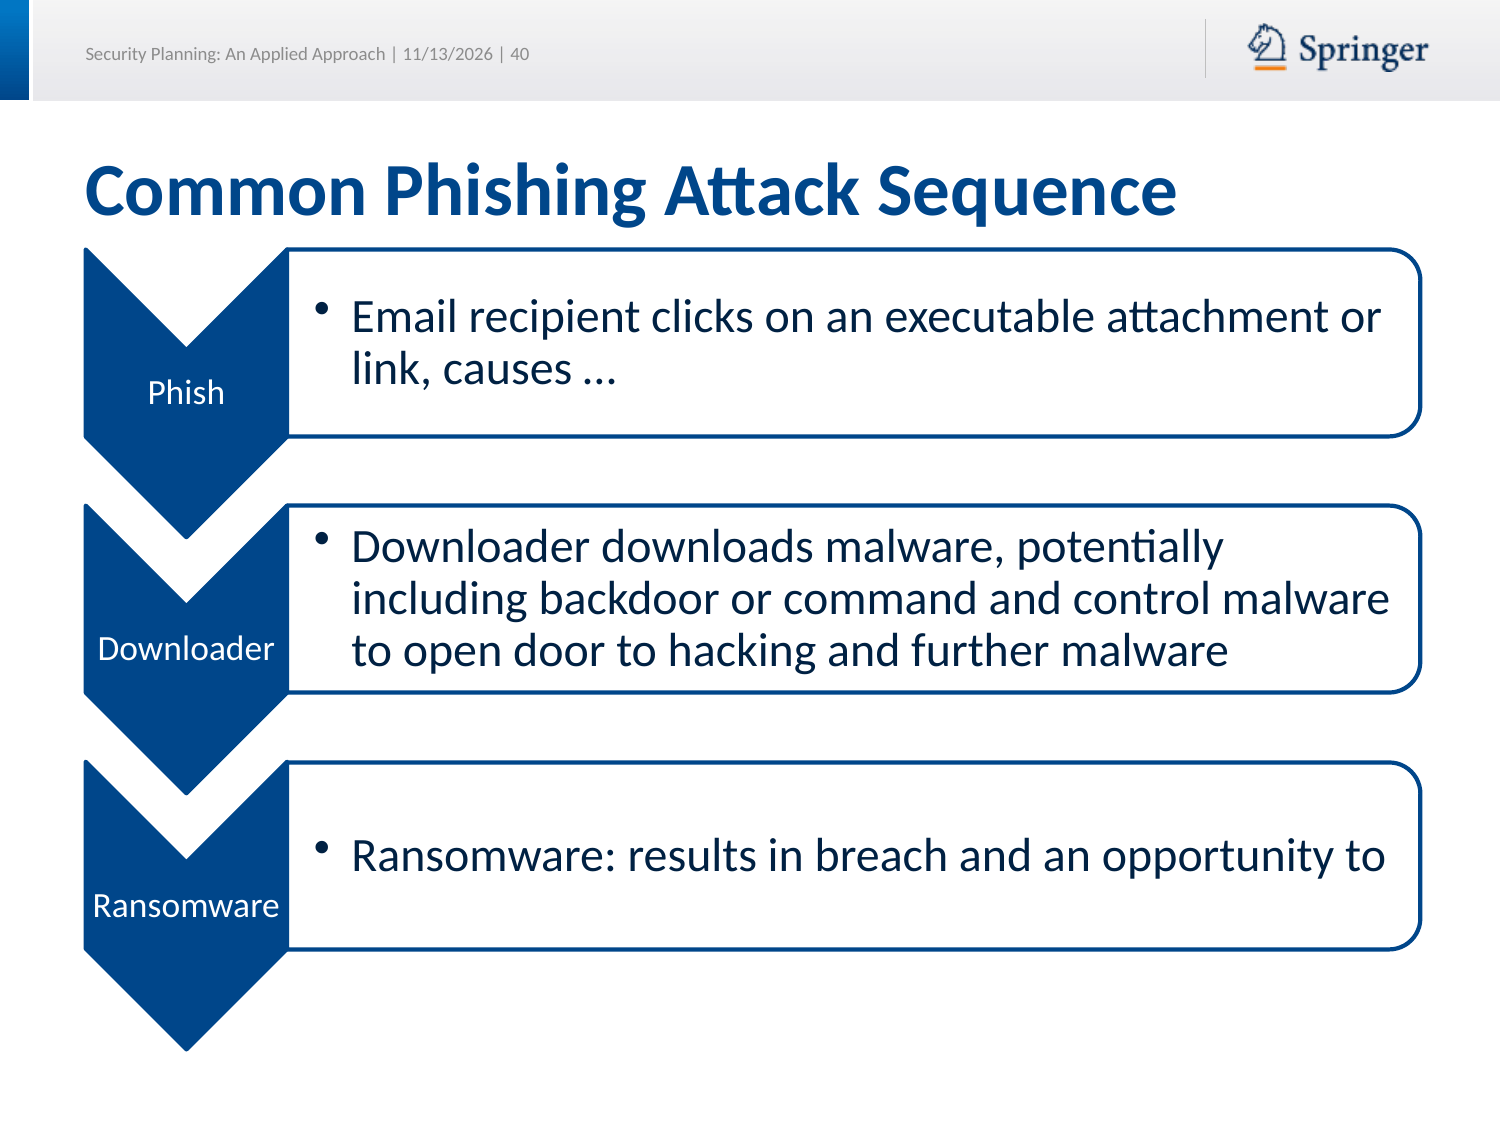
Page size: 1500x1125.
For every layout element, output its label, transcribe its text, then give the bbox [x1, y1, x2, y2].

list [85, 248, 1421, 1050]
picture [33, 0, 1500, 101]
title Common Phishing Attack Sequence [85, 150, 1424, 233]
